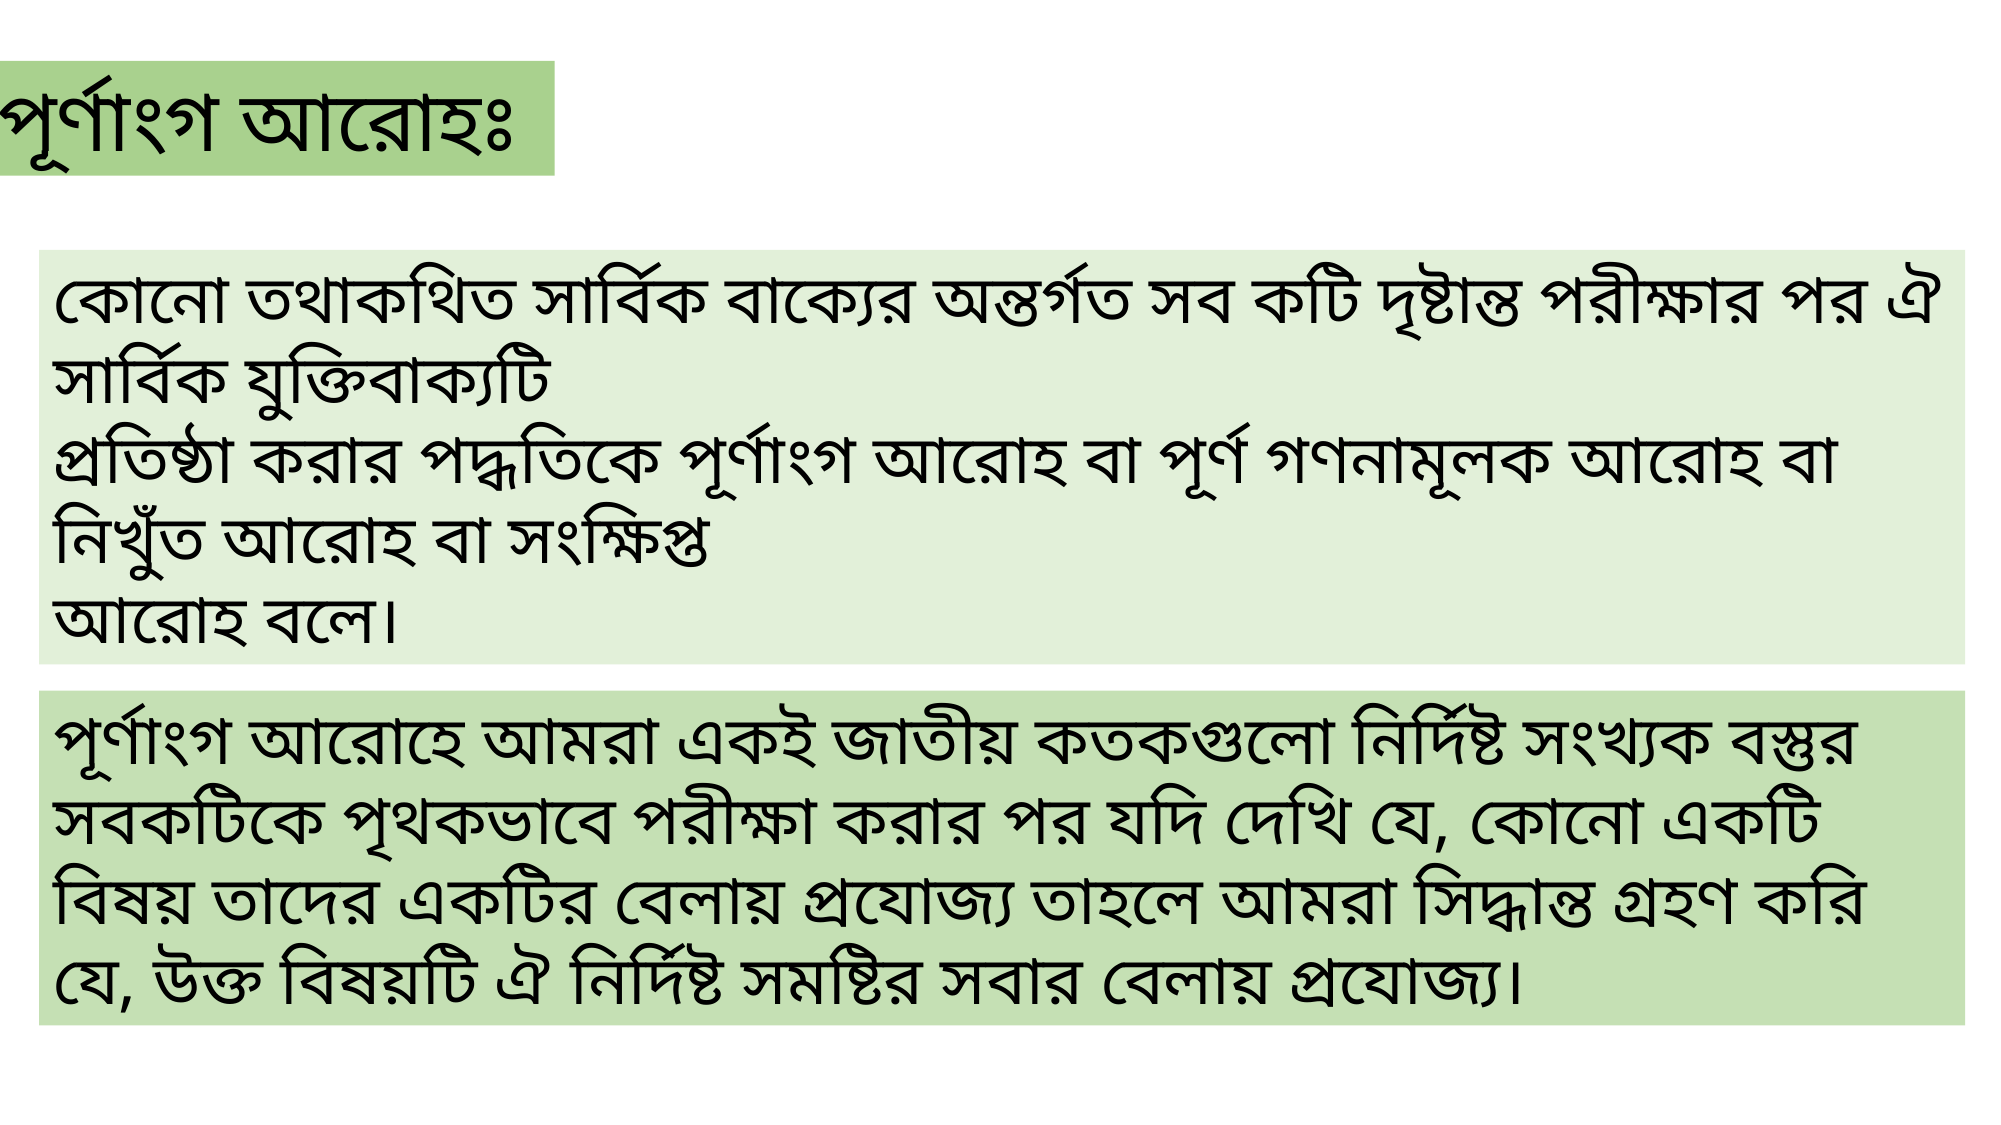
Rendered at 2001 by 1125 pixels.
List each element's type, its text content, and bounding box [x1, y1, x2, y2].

text_box পূর্ণাংগ আরোহঃ [0, 60, 555, 176]
text_box কোনো তথাকথিত সার্বিক বাক্যের অন্তর্গত সব কটি দৃষ্টান্ত পরীক্ষার পর ঐ সার্বিক যুক্তিবাক্যটি প্রতিষ্ঠা করার পদ্ধতিকে পূর্ণাংগ আরোহ বা পূর্ণ গণনামূলক আরোহ বা নিখুঁত আরোহ বা সংক্ষিপ্ত আরোহ বলে। [39, 249, 1966, 665]
text_box পূর্ণাংগ আরোহে আমরা একই জাতীয় কতকগুলো নির্দিষ্ট সংখ্যক বস্তুর সবকটিকে পৃথকভাবে পরীক্ষা করার পর যদি দেখি যে, কোনো একটি বিষয় তাদের একটির বেলায় প্রযোজ্য তাহলে আমরা সিদ্ধান্ত গ্রহণ করি যে, উক্ত বিষয়টি ঐ নির্দিষ্ট সমষ্টির সবার বেলায় প্রযোজ্য। [39, 690, 1966, 1026]
